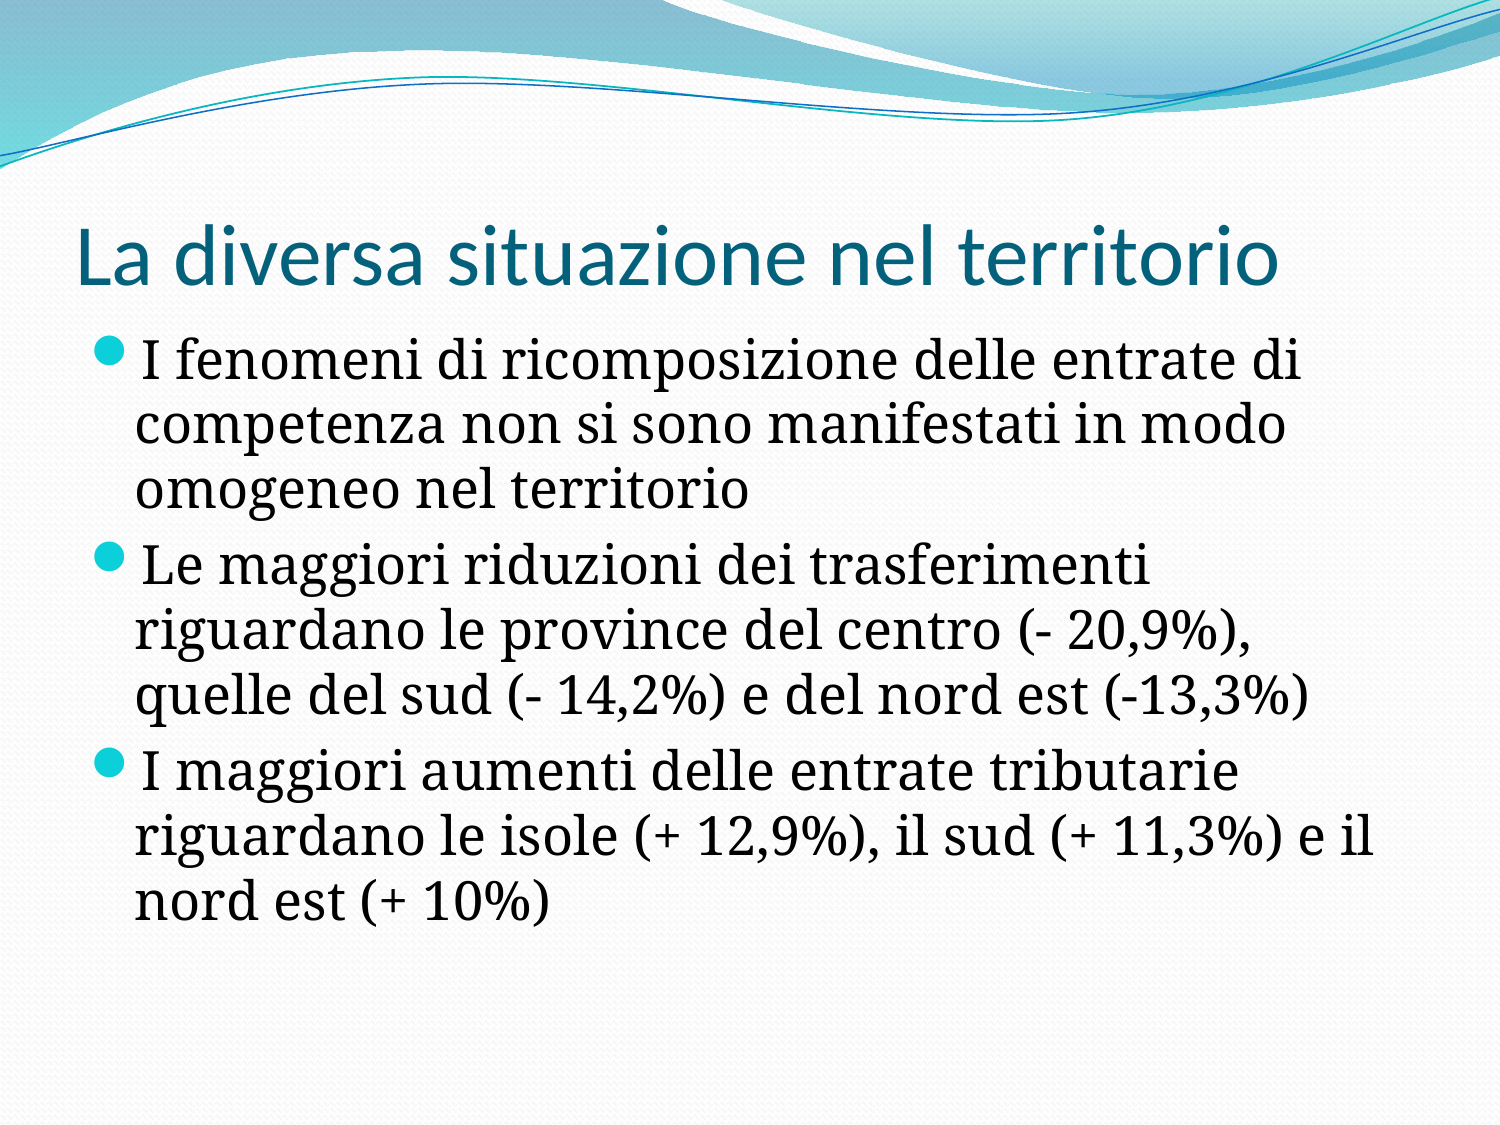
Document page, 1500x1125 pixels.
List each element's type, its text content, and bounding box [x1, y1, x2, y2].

title La diversa situazione nel territorio [74, 115, 1426, 304]
list I fenomeni di ricomposizione delle entrate di competenza non si sono manifestati in modo omogeneo nel territorio Le maggiori riduzioni dei trasferimenti riguardano le province del centro (- 20,9%), quelle del sud (- 14,2%) e del nord est (-13,3%) I maggiori aumenti delle entrate tributarie riguardano le isole (+ 12,9%), il sud (+ 11,3%) e il nord est (+ 10%) [74, 317, 1426, 1038]
